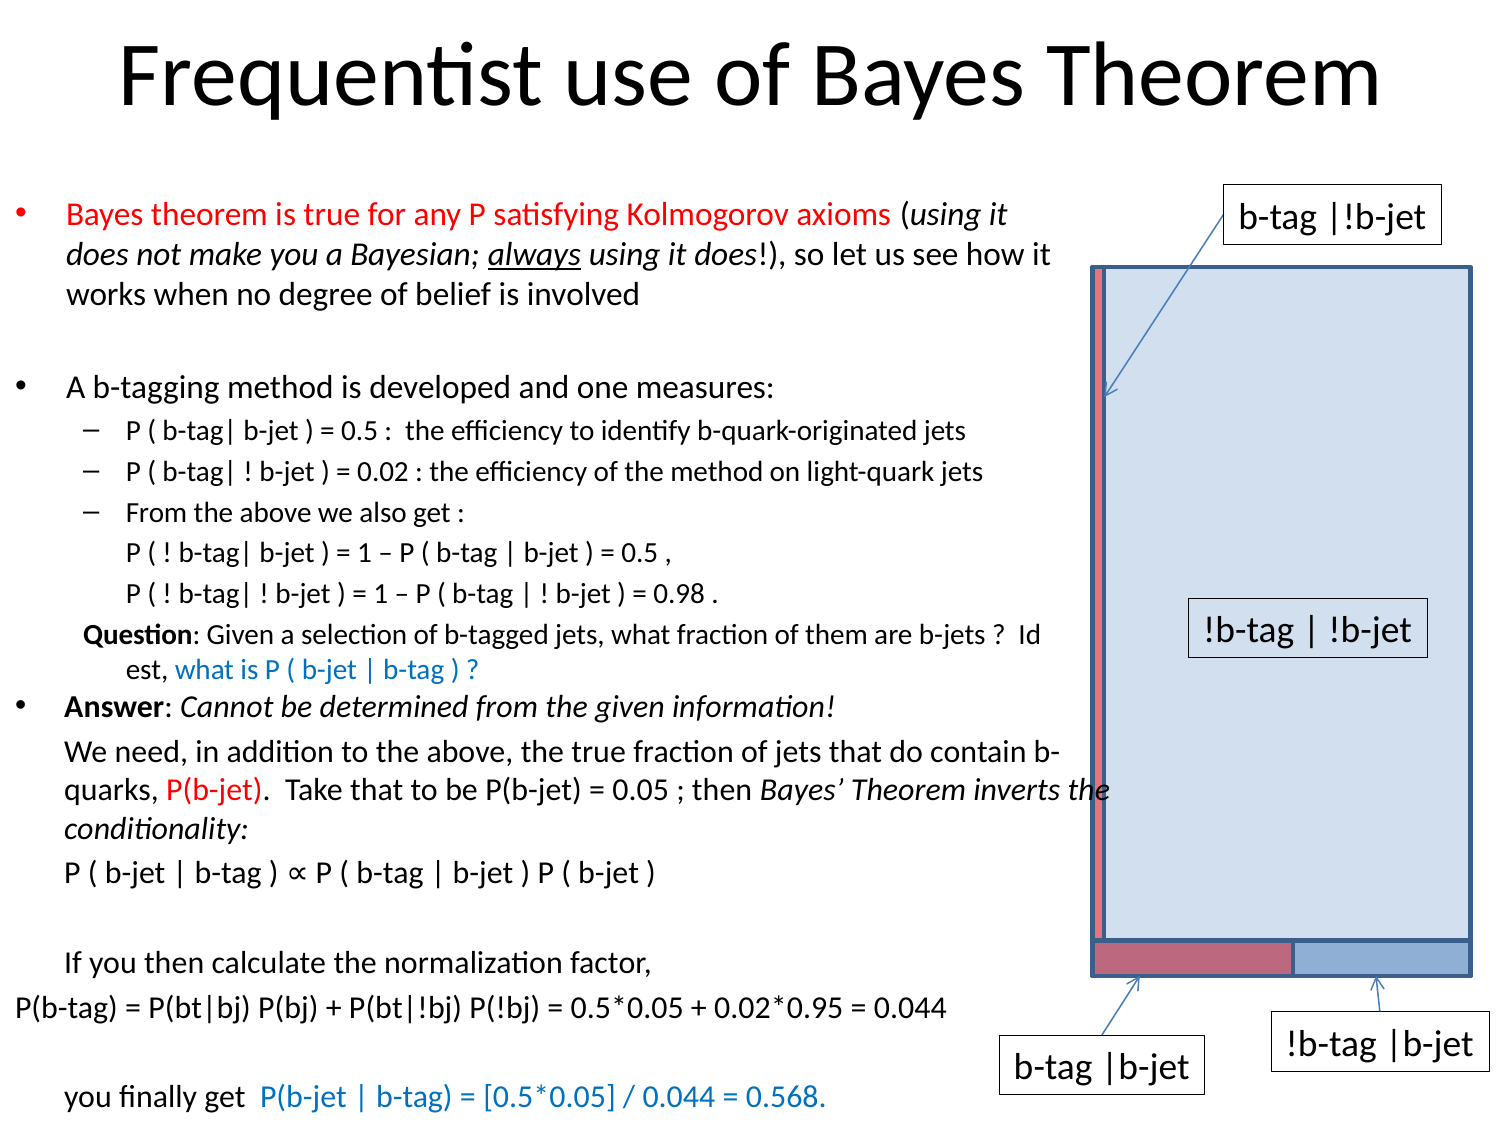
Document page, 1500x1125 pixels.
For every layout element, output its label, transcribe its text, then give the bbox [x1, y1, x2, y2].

text_box !b-tag |b-jet [1270, 1011, 1489, 1072]
text_box [1090, 265, 1106, 633]
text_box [1104, 214, 1223, 398]
text_box Answer: Cannot be determined from the given information! We need, in addition to the above, the true fraction of jets that do contain b-quarks, P(b-jet). Take that to be P(b-jet) = 0.05 ; then Bayes’ Theorem inverts the conditionality: P ( b-jet | b-tag ) ∝ P ( b-tag | b-jet ) P ( b-jet ) If you then calculate the normalization factor, P(b-tag) = P(bt|bj) P(bj) + P(bt|!bj) P(!bj) = 0.5*0.05 + 0.02*0.95 = 0.044 you finally get P(b-jet | b-tag) = [0.5*0.05] / 0.044 = 0.568. [0, 633, 1128, 1125]
text_box [1295, 938, 1473, 978]
title Frequentist use of Bayes Theorem [76, 0, 1427, 138]
text_box !b-tag | !b-jet [1188, 597, 1428, 658]
list Bayes theorem is true for any P satisfying Kolmogorov axioms (using it does not make you a Bayesian; always using it does!), so let us see how it works when no degree of belief is involved A b-tagging method is developed and one measures: P ( b-tag| b-jet ) = 0.5 : the efficiency to identify b-quark-originated jets P ( b-tag| ! b-jet ) = 0.02 : the efficiency of the method on light-quark jets From the above we also get : P ( ! b-tag| b-jet ) = 1 – P ( b-tag | b-jet ) = 0.5 , P ( ! b-tag| ! b-jet ) = 1 – P ( b-tag | ! b-jet ) = 0.98 . Question: Given a selection of b-tagged jets, what fraction of them are b-jets ? Id est, what is P ( b-jet | b-tag ) ? [0, 184, 1093, 633]
text_box b-tag |!b-jet [1223, 184, 1442, 245]
text_box [1106, 265, 1473, 938]
text_box b-tag |b-jet [1128, 1034, 1205, 1095]
text_box [1128, 938, 1295, 978]
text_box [1375, 975, 1381, 1012]
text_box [1101, 975, 1140, 1036]
